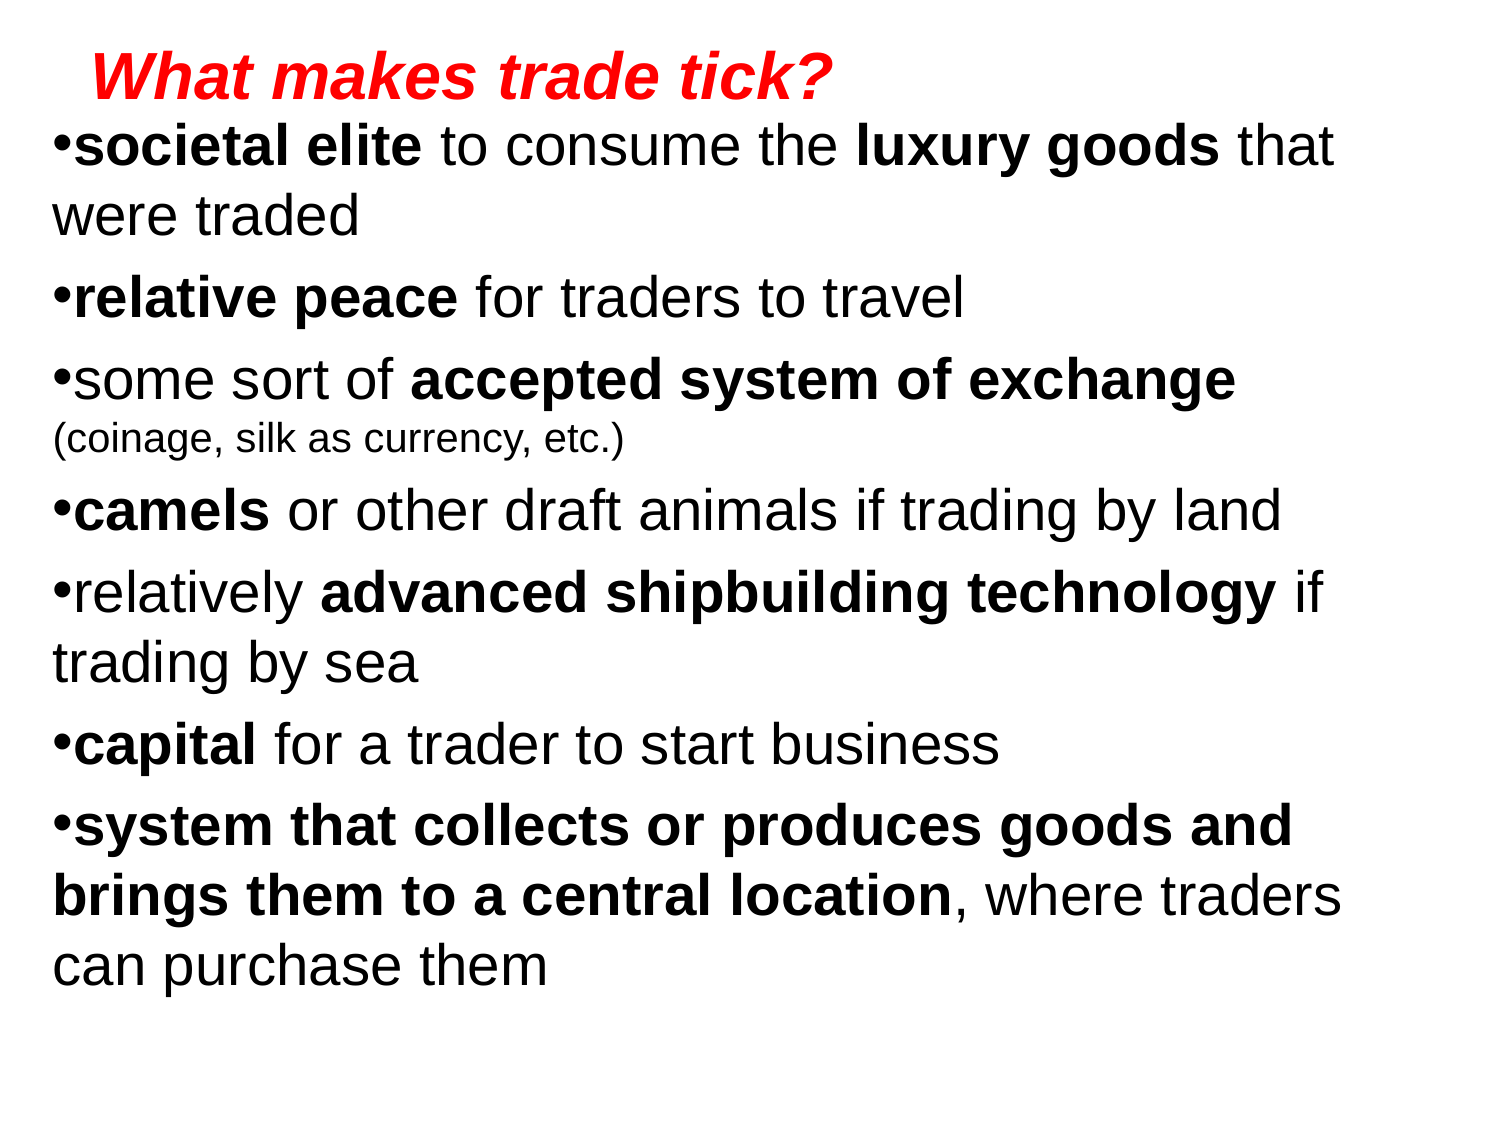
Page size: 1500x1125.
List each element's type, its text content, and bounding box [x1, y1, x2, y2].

list societal elite to consume the luxury goods that were traded relative peace for traders to travel some sort of accepted system of exchange (coinage, silk as currency, etc.) camels or other draft animals if trading by land relatively advanced shipbuilding technology if trading by sea capital for a trader to start business system that collects or produces goods and brings them to a central location, where traders can purchase them [37, 99, 1425, 1125]
title What makes trade tick? [0, 24, 925, 93]
